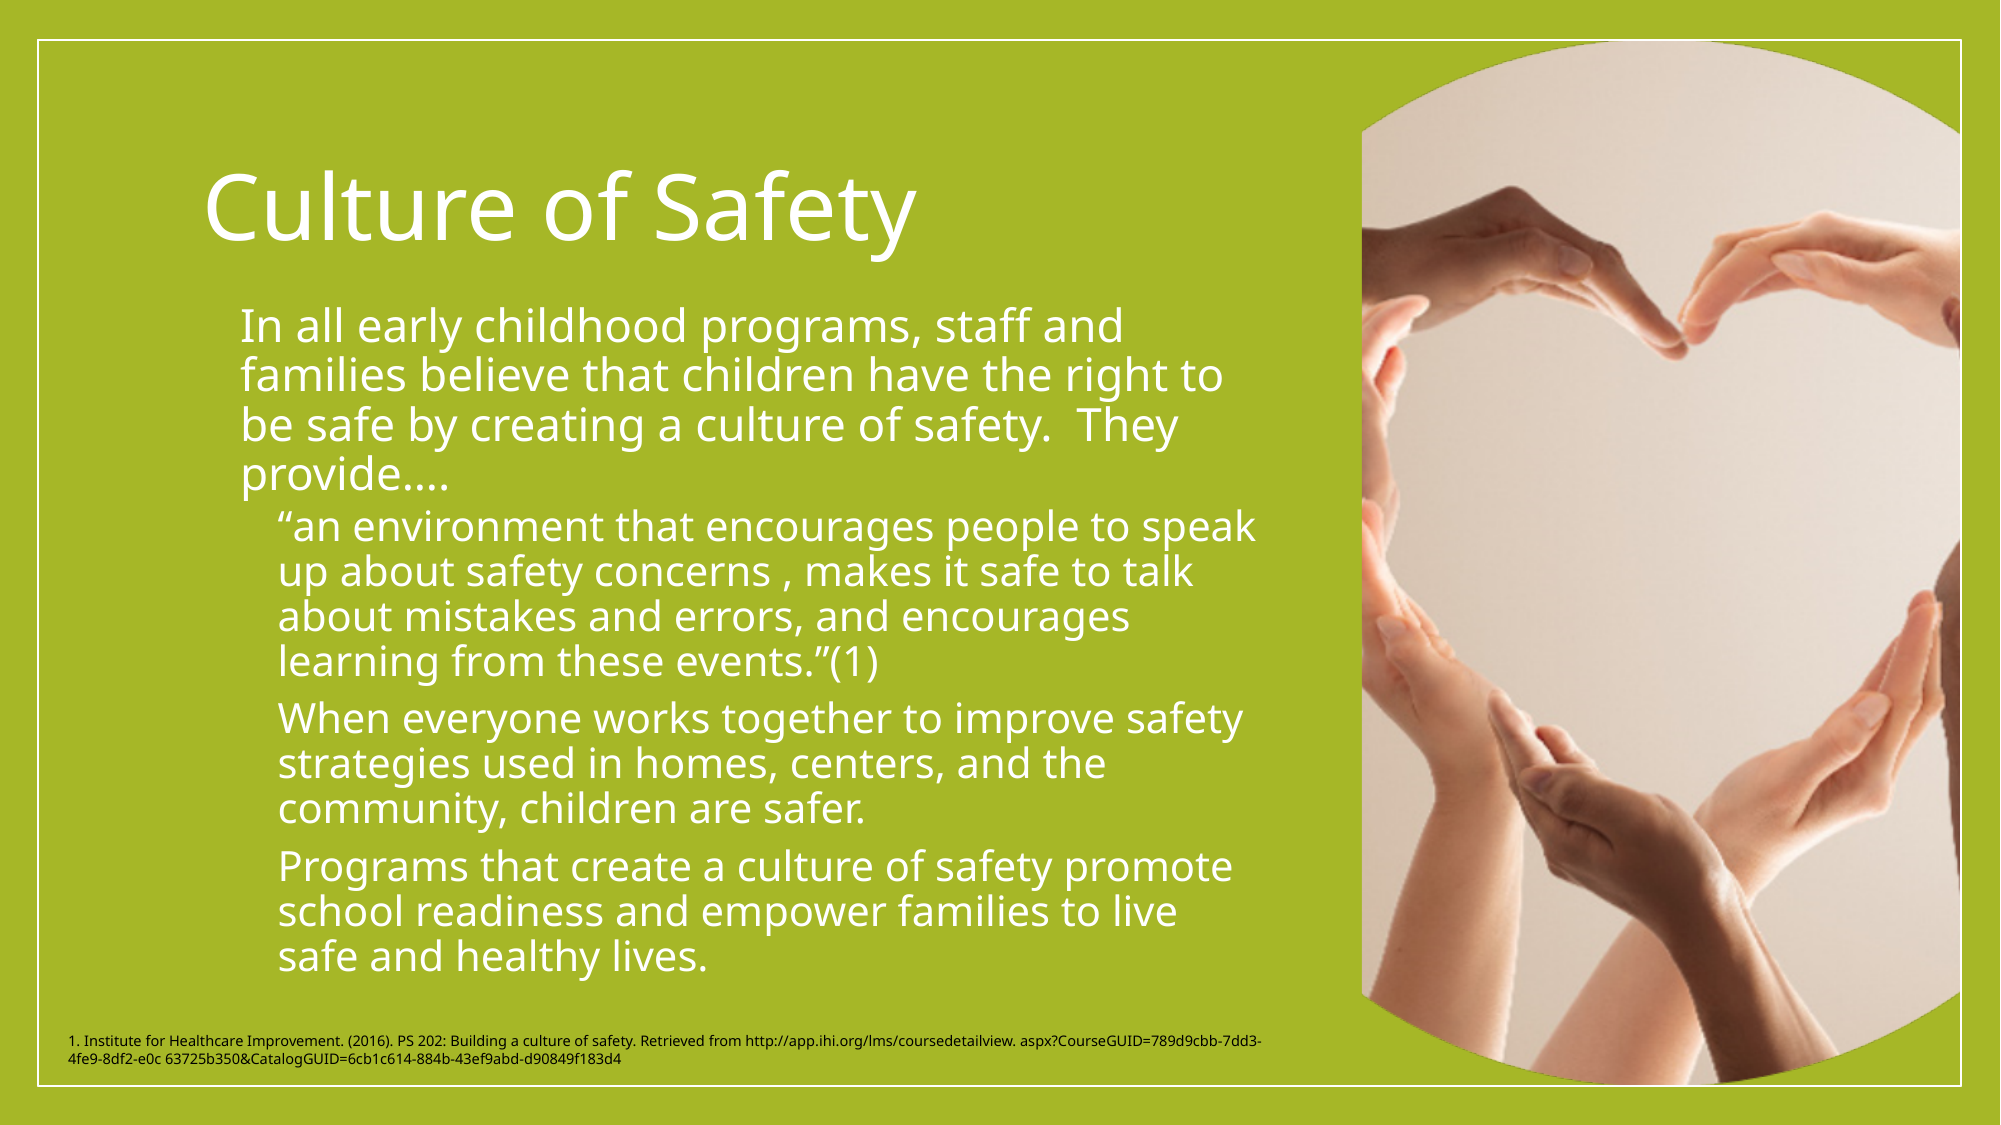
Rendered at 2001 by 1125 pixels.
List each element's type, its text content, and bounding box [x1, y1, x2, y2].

picture [1361, 39, 1961, 1087]
text_box 1. Institute for Healthcare Improvement. (2016). PS 202: Building a culture of safety. Retrieved from http://app.ihi.org/lms/coursedetailview. aspx?CourseGUID=789d9cbb-7dd3-4fe9-8df2-e0c 63725b350&CatalogGUID=6cb1c614-884b-43ef9abd-d90849f183d4 [53, 1024, 1286, 1075]
text_box [36, 38, 1360, 1088]
